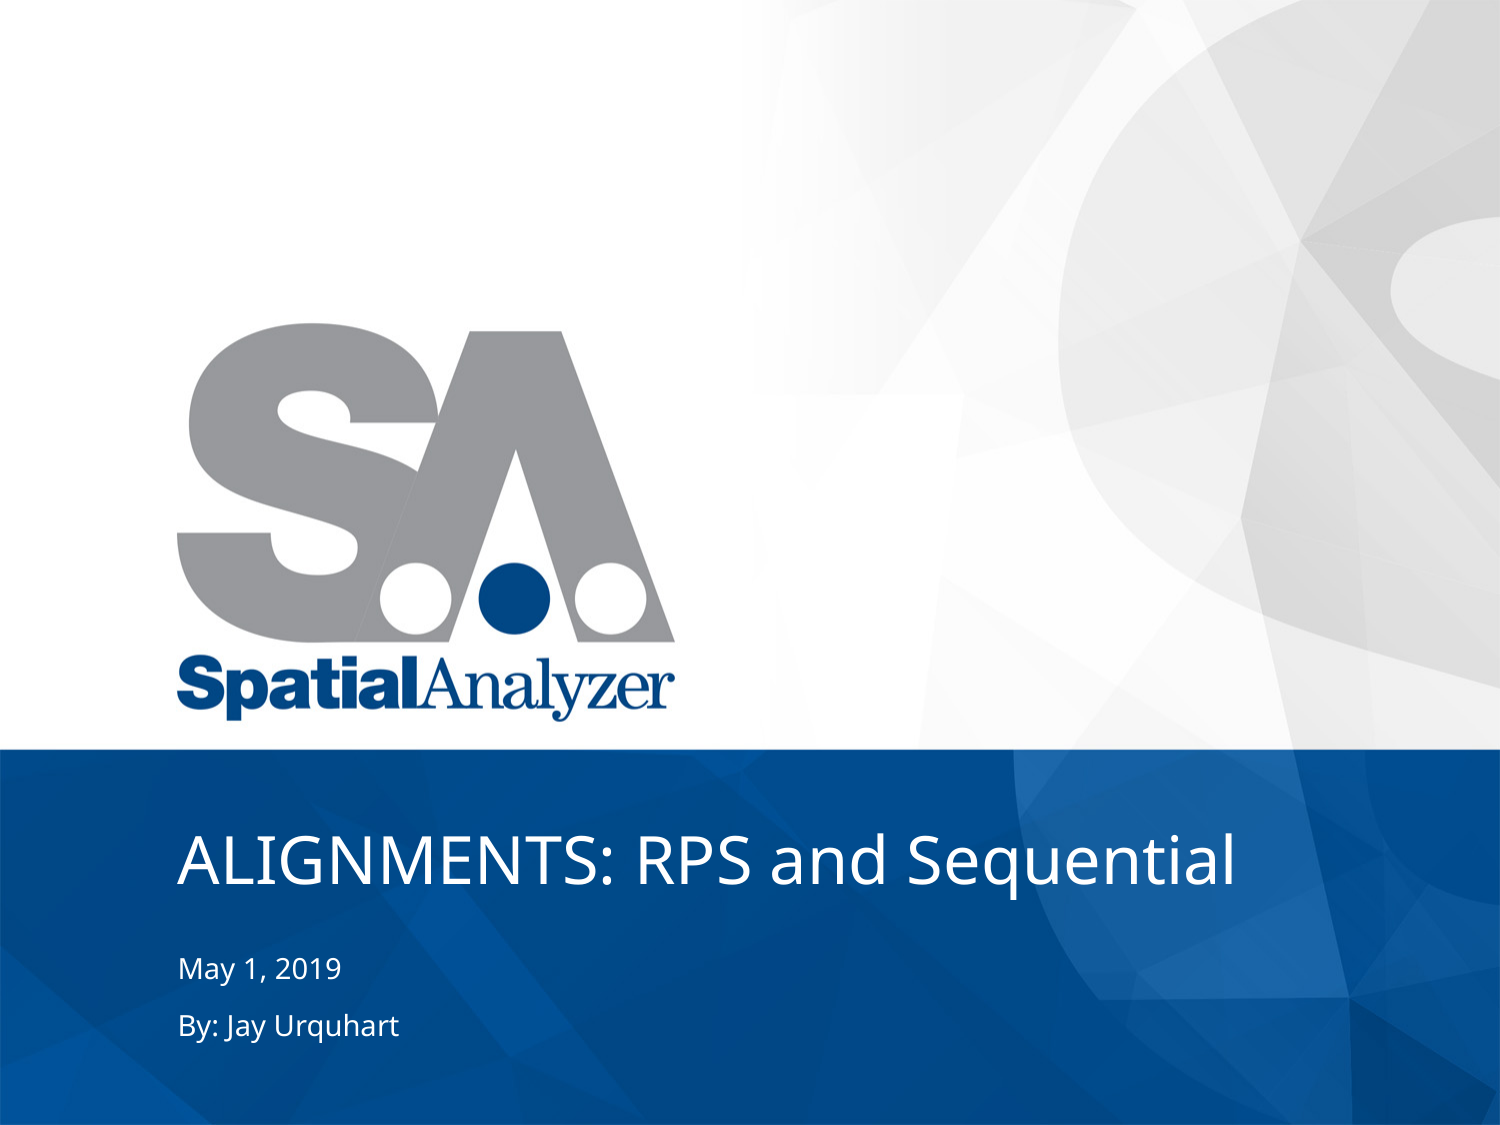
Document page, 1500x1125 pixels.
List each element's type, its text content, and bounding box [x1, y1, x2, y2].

subtitle By: Jay Urquhart [162, 999, 1182, 1063]
title ALIGNMENTS: RPS and Sequential [162, 787, 1400, 929]
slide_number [162, 937, 463, 998]
picture [0, 0, 1500, 1125]
